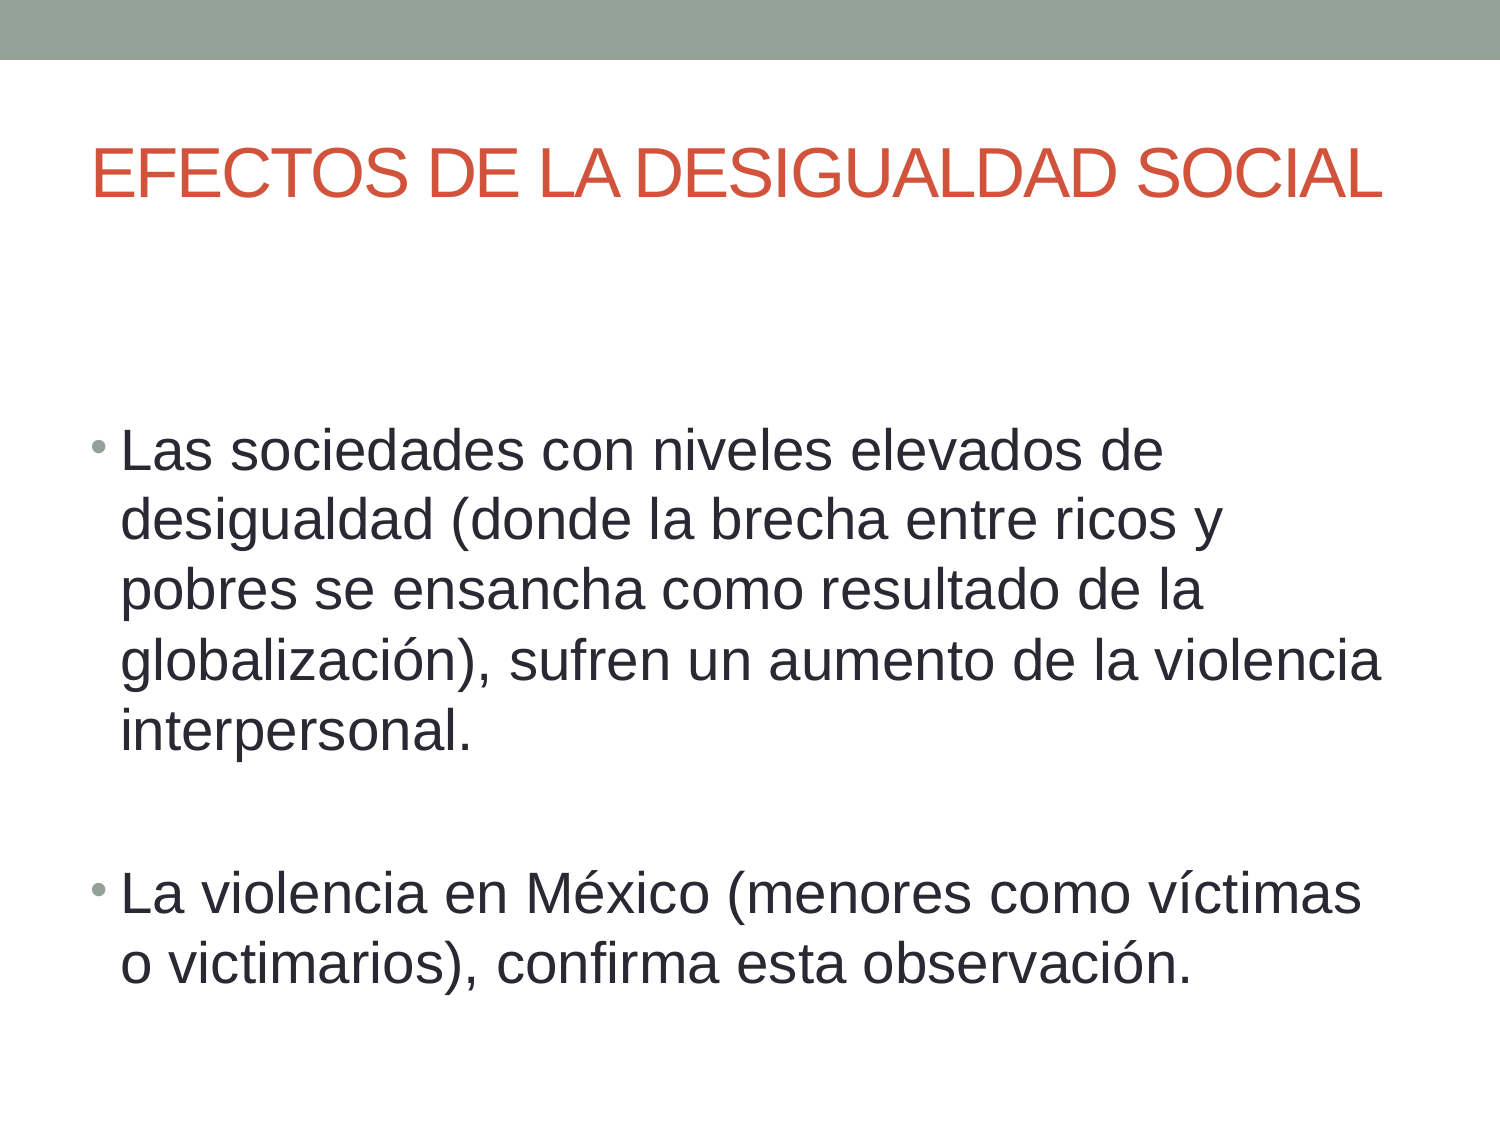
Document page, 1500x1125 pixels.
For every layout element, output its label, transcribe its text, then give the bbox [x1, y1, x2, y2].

title EFECTOS DE LA DESIGUALDAD SOCIAL [75, 87, 1425, 250]
list Las sociedades con niveles elevados de desigualdad (donde la brecha entre ricos y pobres se ensancha como resultado de la globalización), sufren un aumento de la violencia interpersonal. La violencia en México (menores como víctimas o victimarios), confirma esta observación. [75, 262, 1425, 1063]
